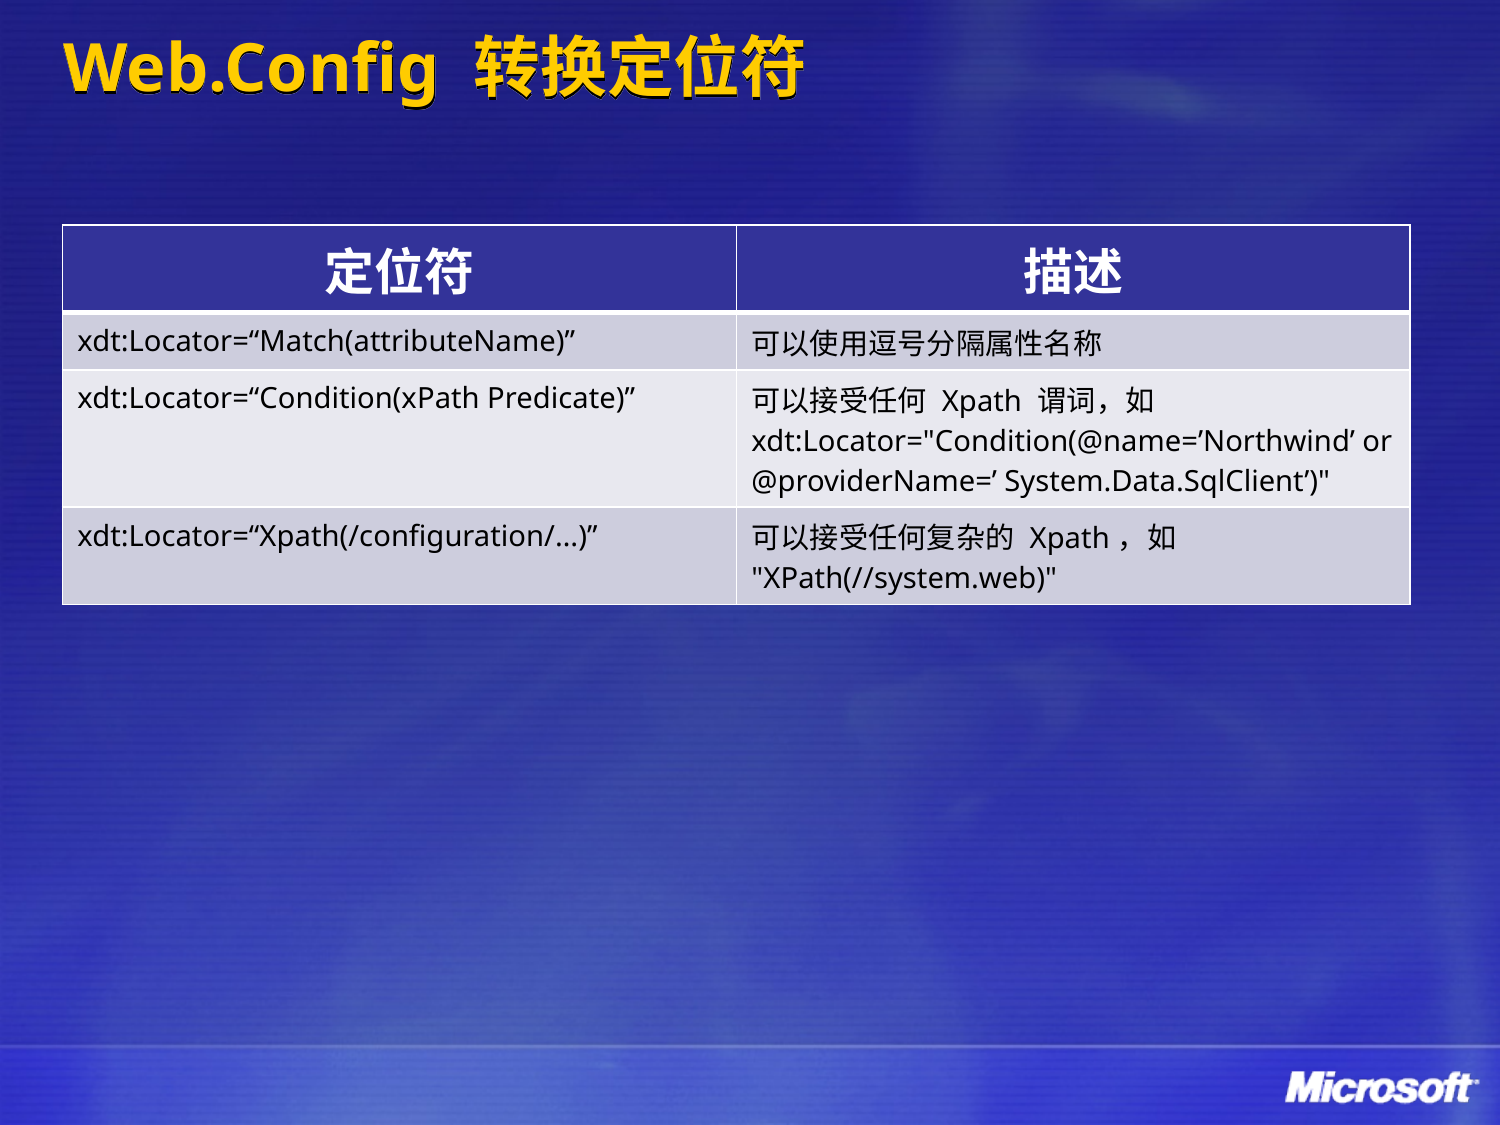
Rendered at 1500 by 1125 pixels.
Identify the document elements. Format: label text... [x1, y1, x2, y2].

table_header 定位符 [63, 226, 736, 310]
table_cell xdt:Locator=“Condition(xPath Predicate)” [63, 371, 736, 506]
table_header 描述 [737, 226, 1409, 310]
table_cell 可以接受任何复杂的 Xpath，如 "XPath(//system.web)" [737, 508, 1409, 604]
table_cell 可以接受任何 Xpath 谓词，如xdt:Locator="Condition(@name=’Northwind’ or @providerName=’ System.Data.SqlClient’)" [737, 371, 1409, 506]
picture [0, 0, 1500, 1125]
table_cell xdt:Locator=“Match(attributeName)” [63, 315, 736, 369]
table_cell 可以使用逗号分隔属性名称 [737, 315, 1409, 369]
title Web.Config 转换定位符 [63, 24, 1438, 106]
table_cell xdt:Locator=“Xpath(/configuration/…)” [63, 508, 736, 604]
